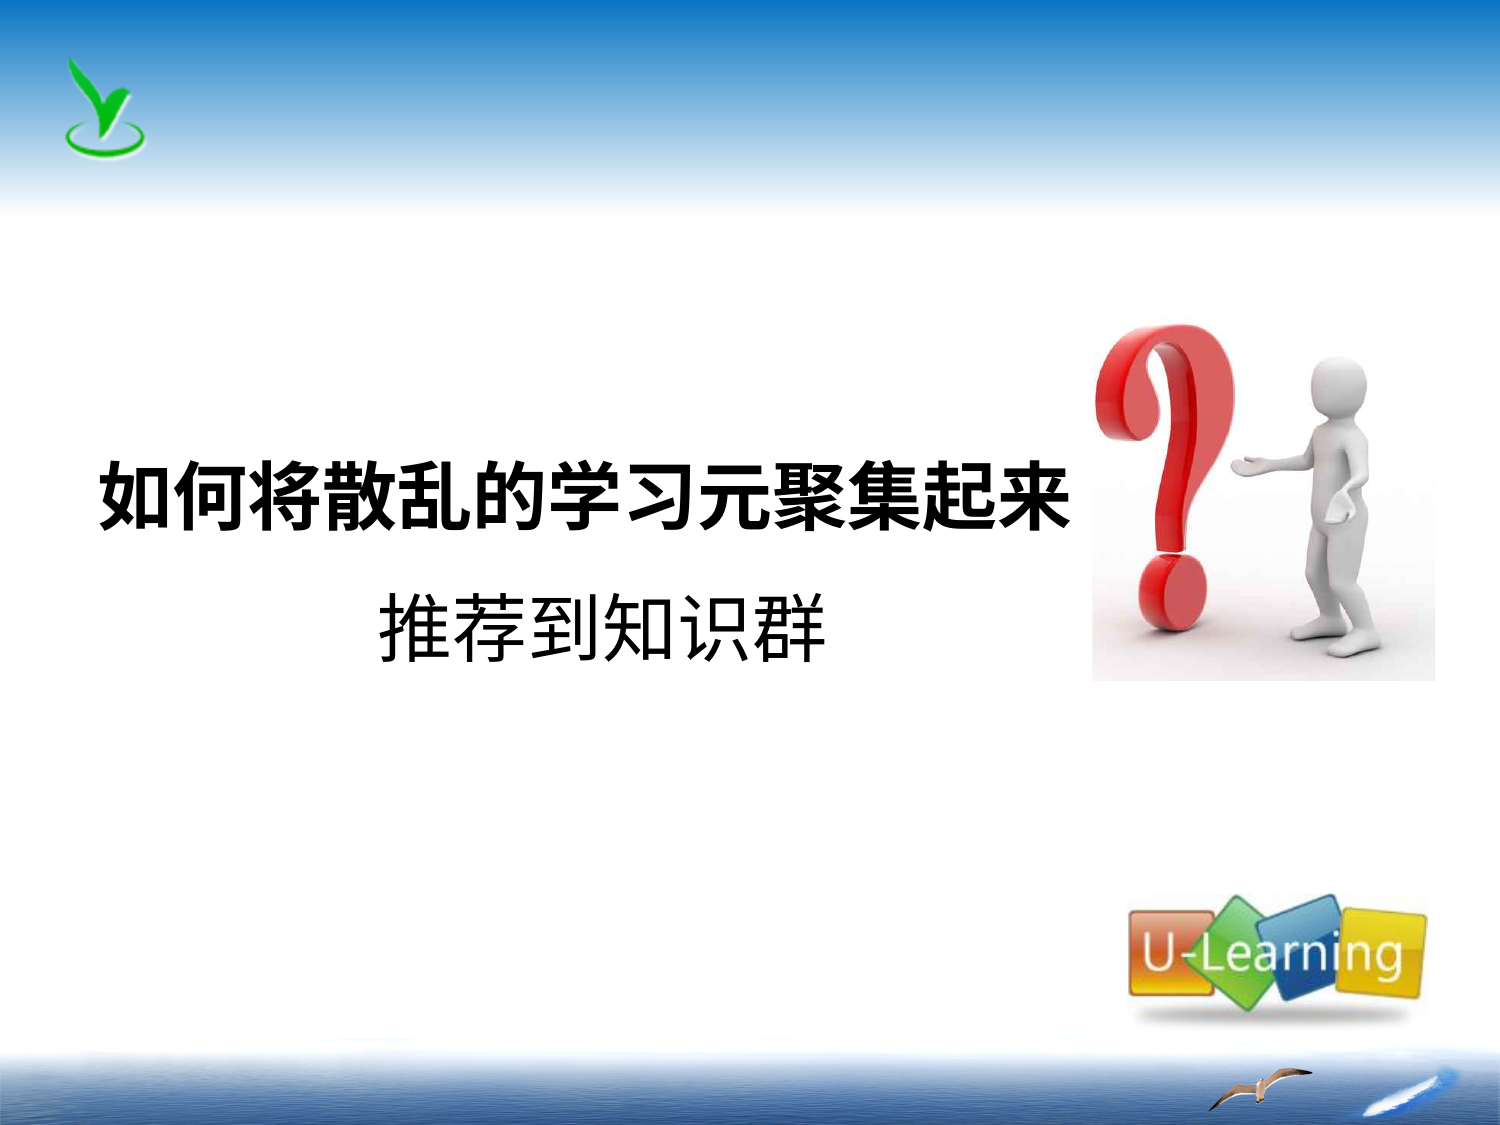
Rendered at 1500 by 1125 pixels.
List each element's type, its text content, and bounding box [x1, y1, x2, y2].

text_box 推荐到知识群 [362, 574, 843, 680]
picture [0, 1038, 1500, 1125]
picture [1127, 893, 1428, 1035]
title 如何将散乱的学习元聚集起来 [76, 402, 1087, 587]
picture [64, 54, 165, 165]
picture [1092, 290, 1436, 681]
